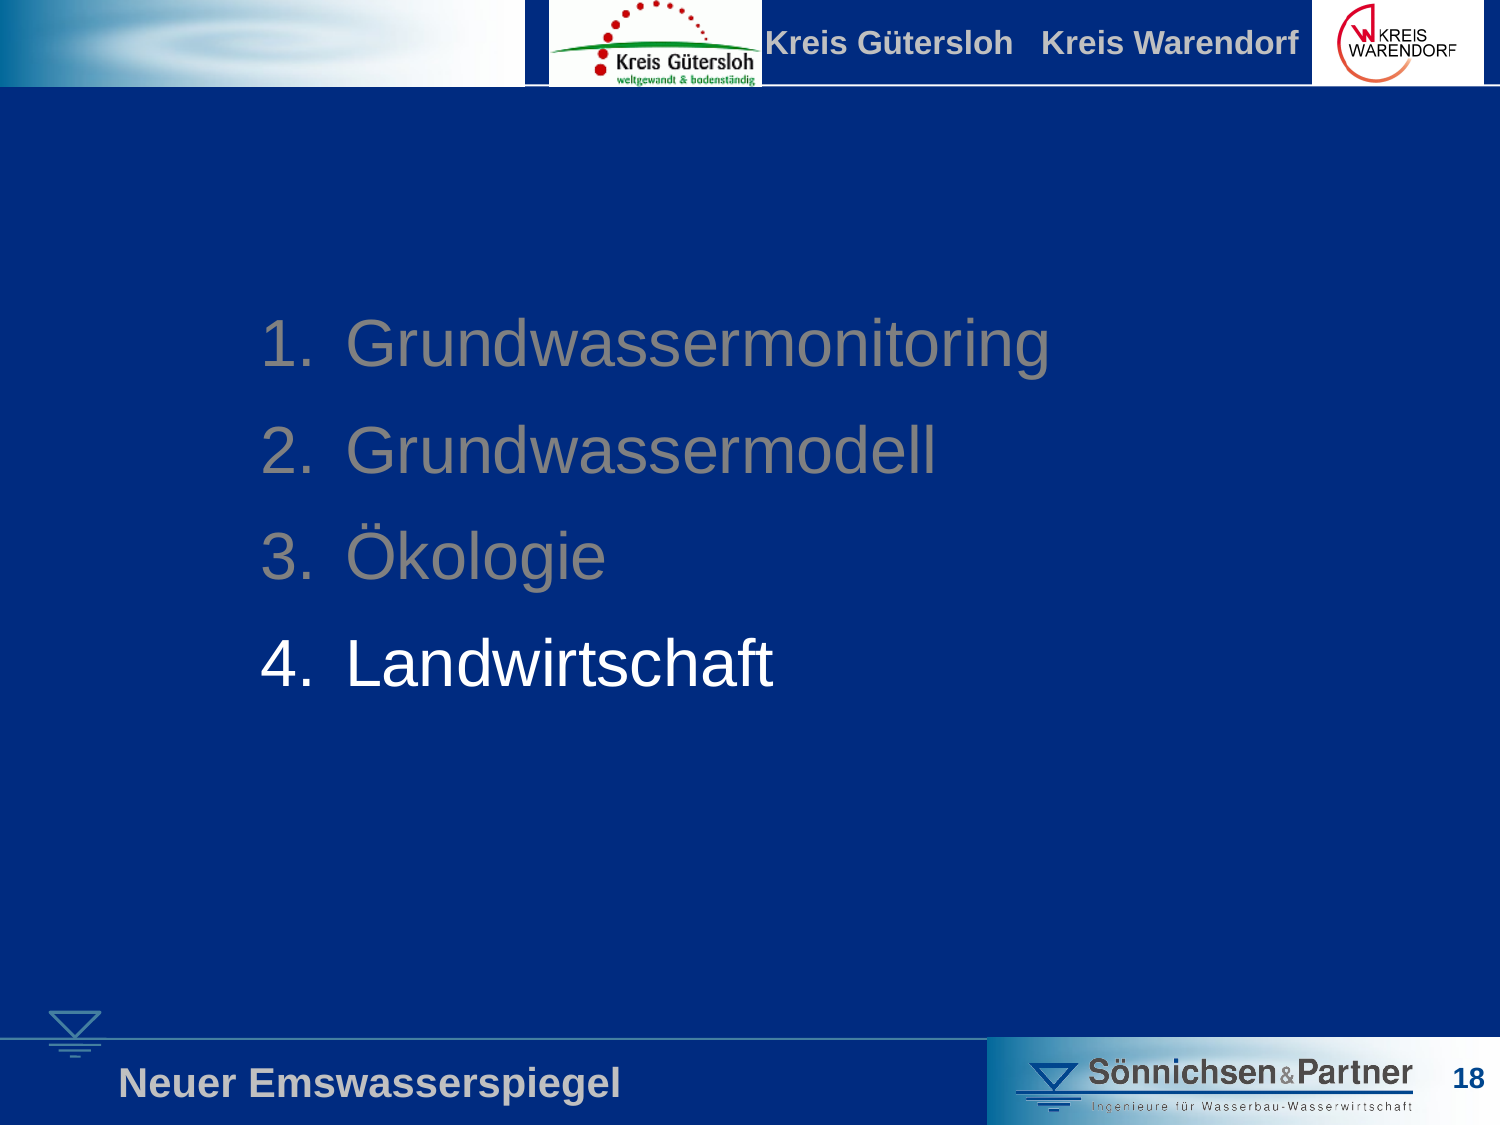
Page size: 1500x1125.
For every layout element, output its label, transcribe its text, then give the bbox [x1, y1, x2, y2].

picture [1312, 0, 1484, 86]
picture [549, 0, 762, 87]
text_box Grundwassermonitoring Grundwassermodell Ökologie Landwirtschaft [245, 272, 1286, 901]
picture [11, 0, 525, 87]
picture [997, 1037, 1500, 1125]
